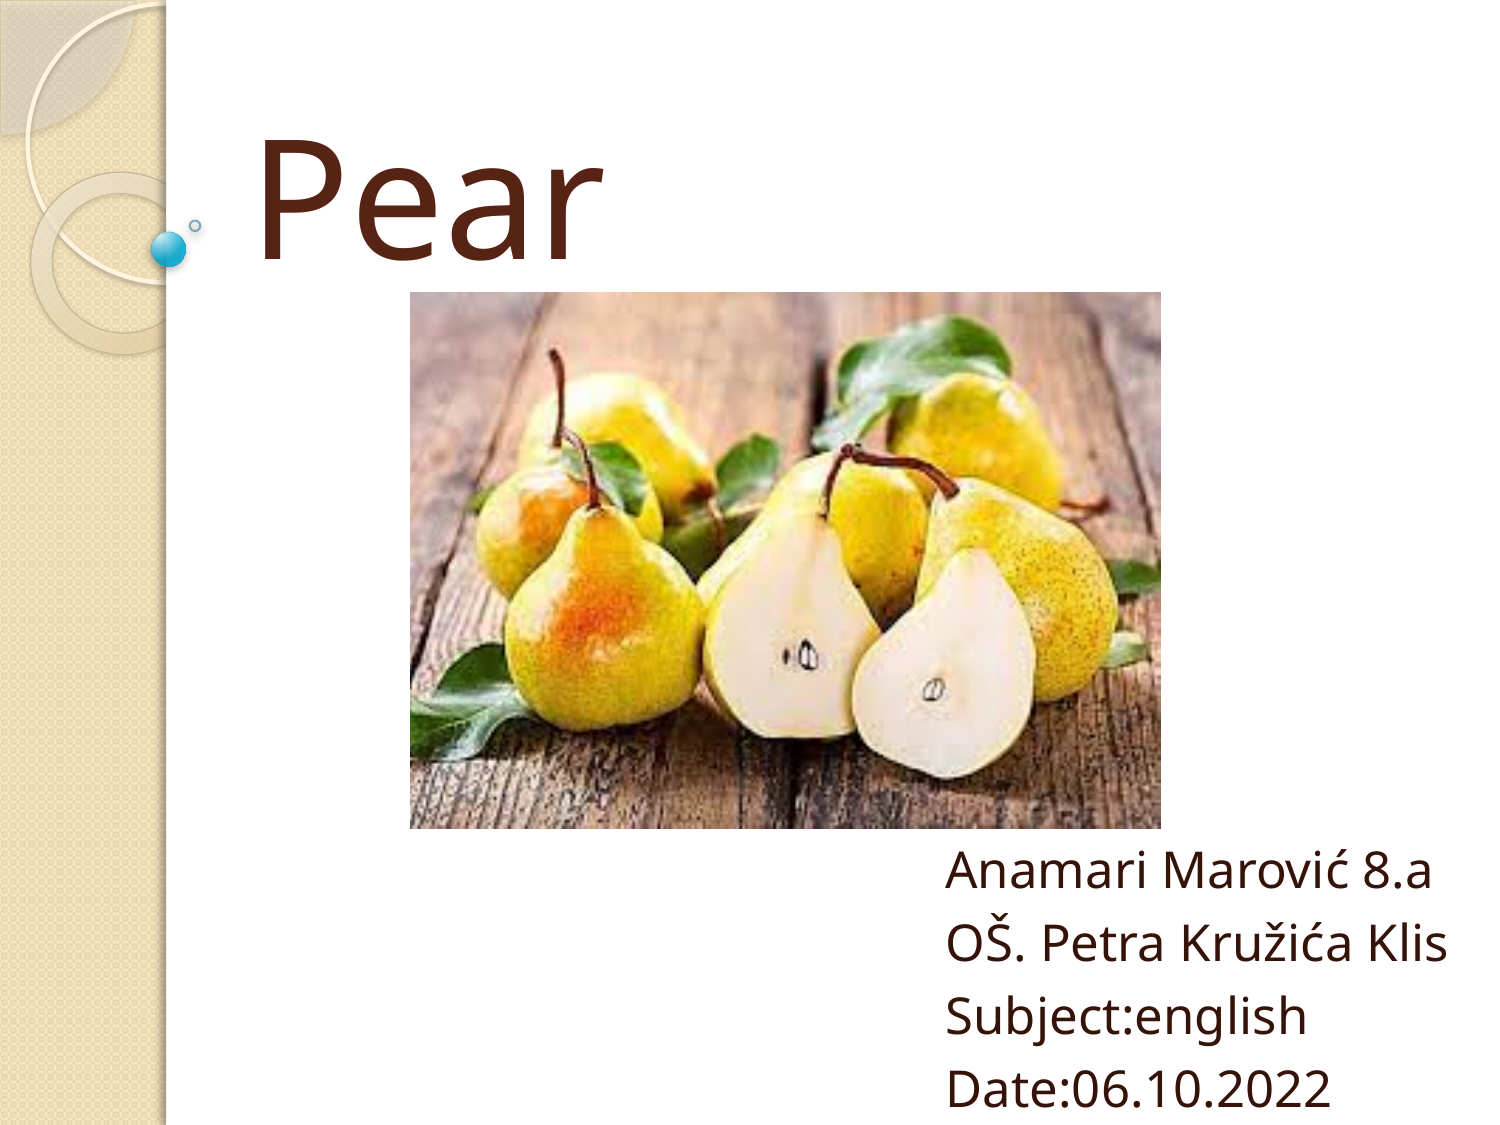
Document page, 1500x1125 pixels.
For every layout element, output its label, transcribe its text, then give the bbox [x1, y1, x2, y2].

subtitle Anamari Marović 8.a OŠ. Petra Kružića Klis Subject:english Date:06.10.2022 [926, 837, 1500, 1125]
title Pear [234, 59, 1450, 301]
picture [409, 292, 1161, 829]
